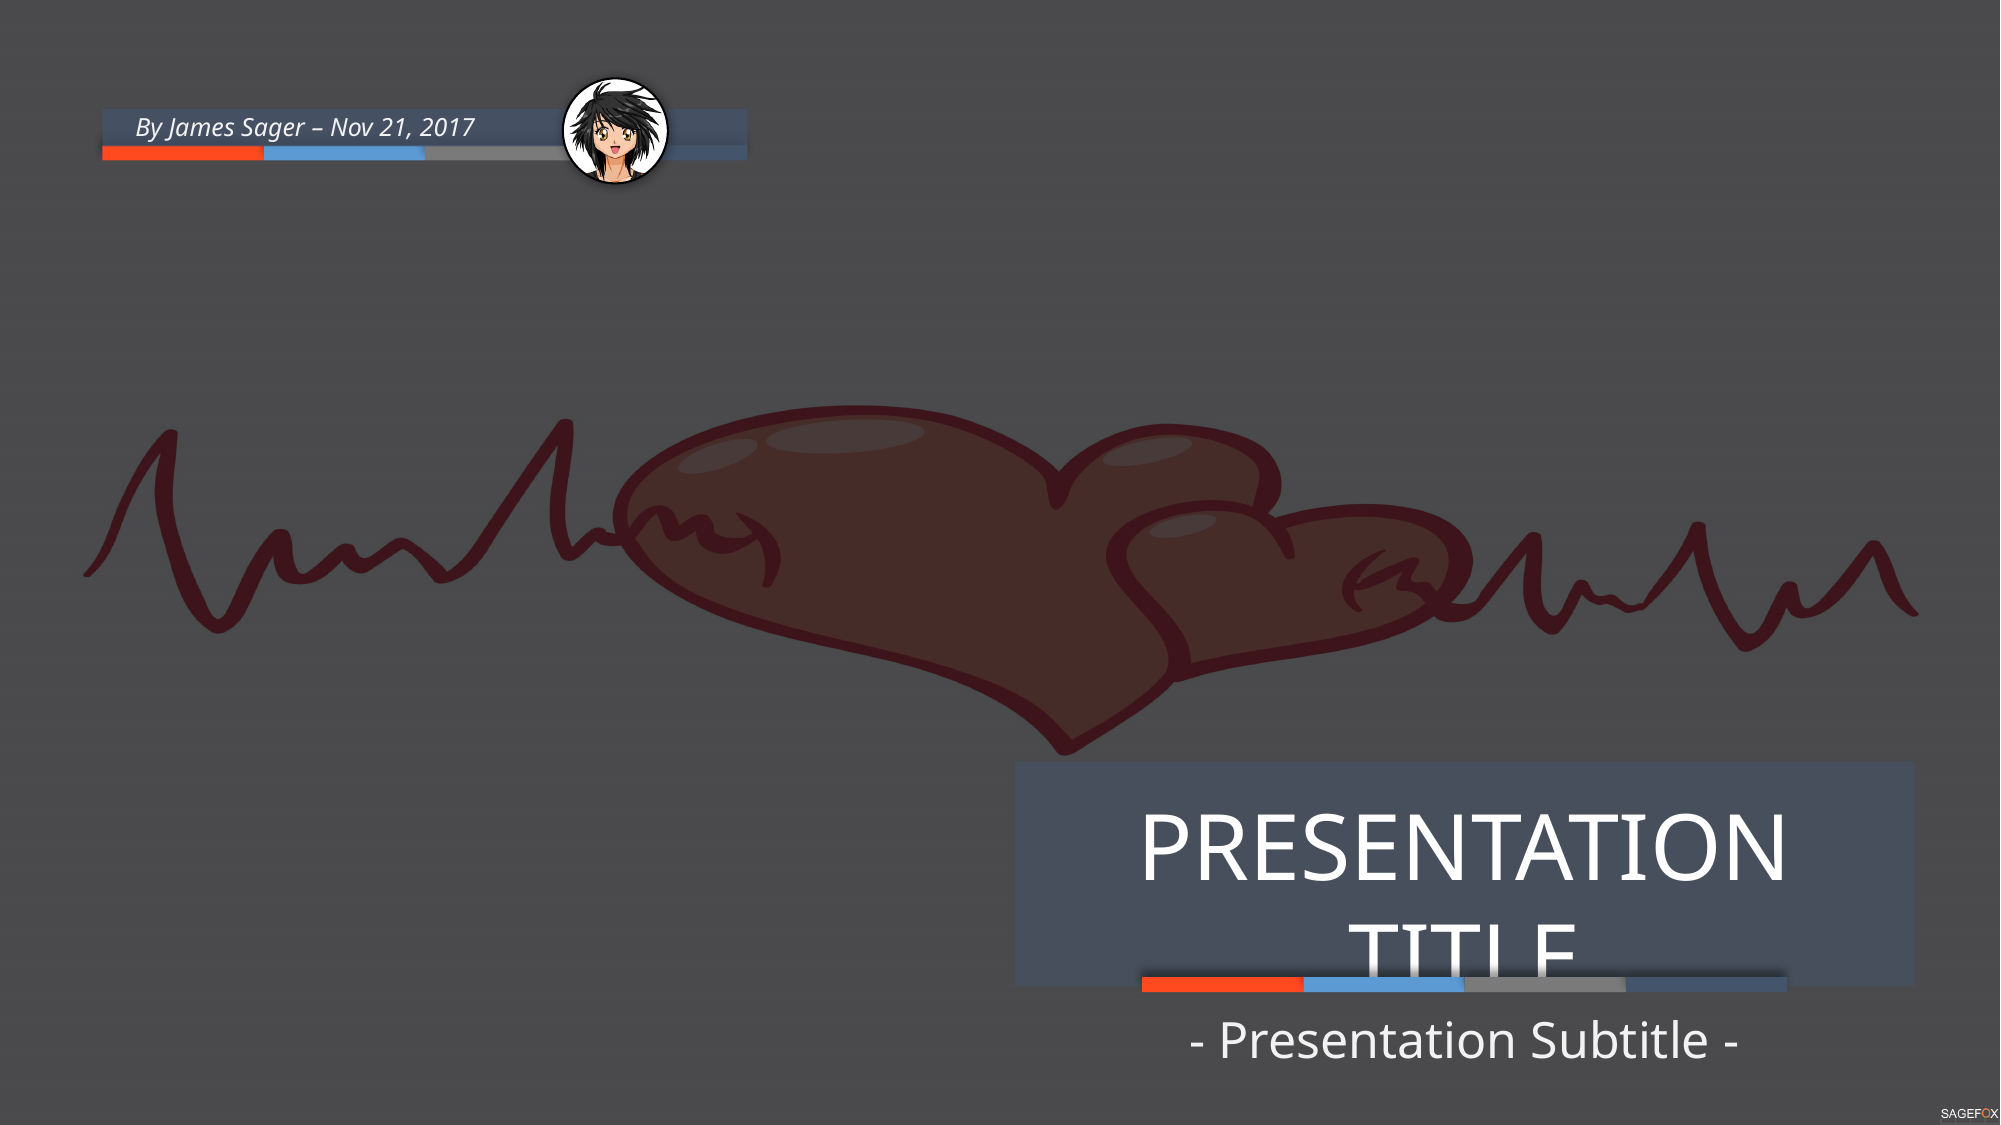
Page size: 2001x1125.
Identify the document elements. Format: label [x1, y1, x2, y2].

picture [1940, 0, 2001, 1125]
text_box [102, 78, 748, 184]
text_box [1014, 761, 1915, 993]
